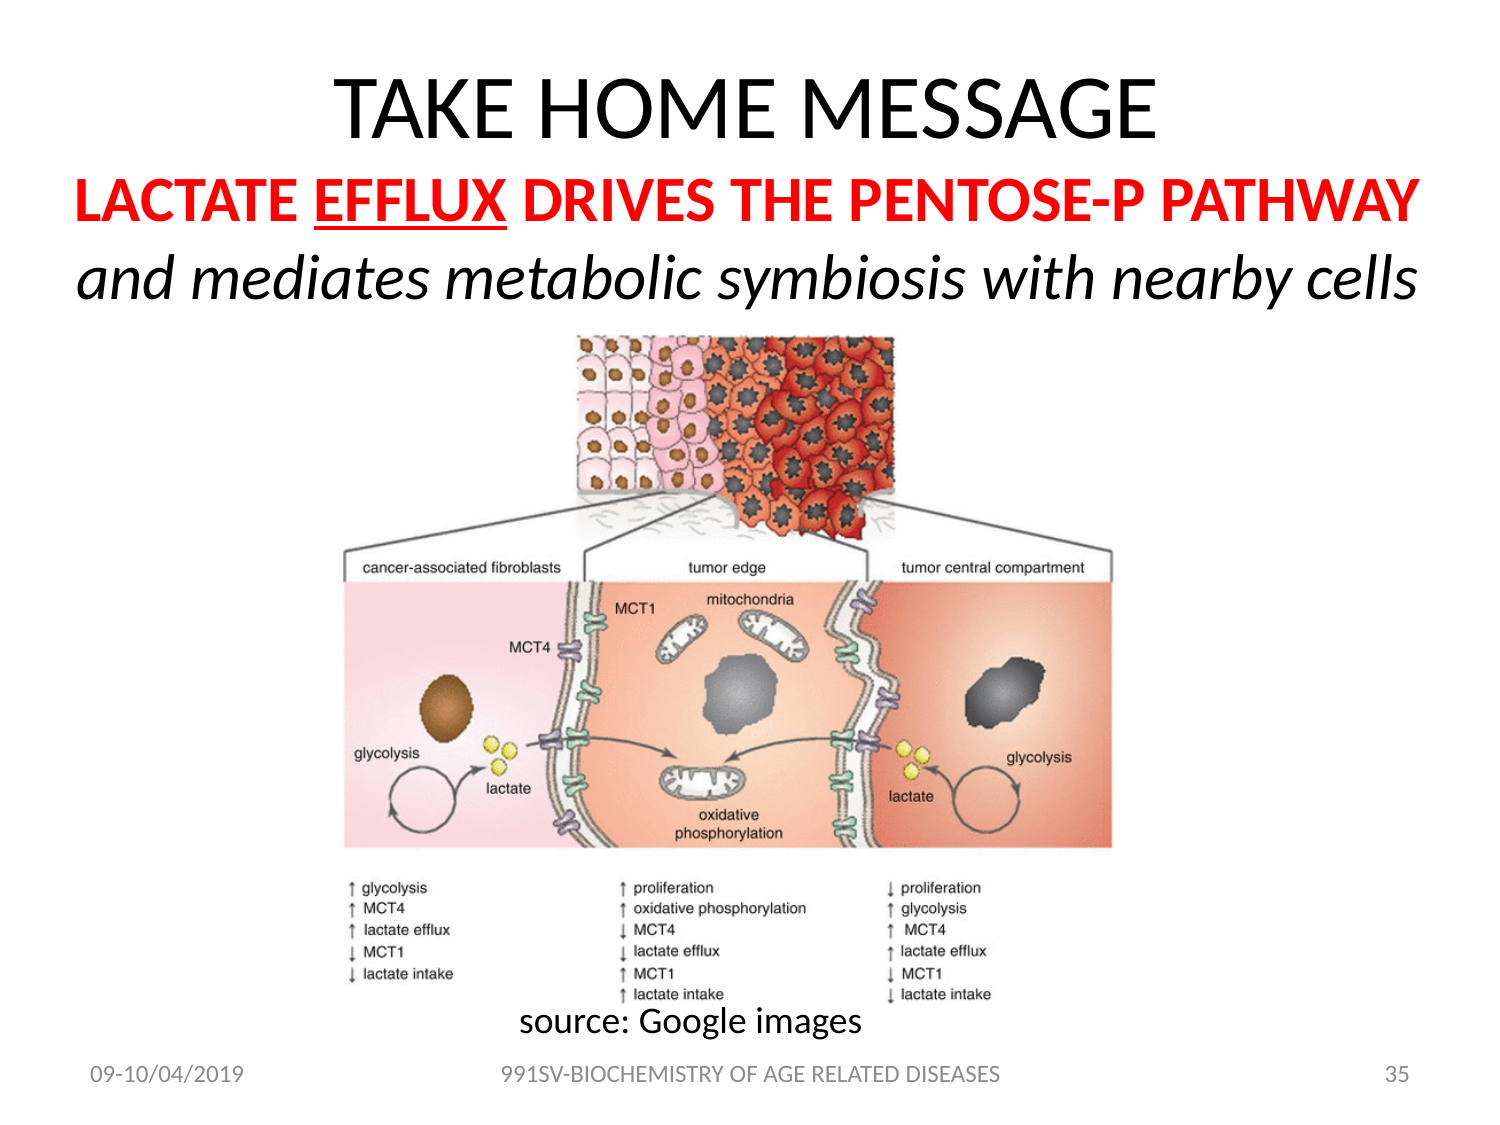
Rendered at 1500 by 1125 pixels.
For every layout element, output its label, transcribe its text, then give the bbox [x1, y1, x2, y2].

footer 991SV-BIOCHEMISTRY OF AGE RELATED DISEASES [463, 1042, 1045, 1103]
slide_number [75, 1042, 425, 1103]
title TAKE HOME MESSAGE LACTATE EFFLUX DRIVES THE PENTOSE-P PATHWAY and mediates metabolic symbiosis with nearby cells [38, 24, 1456, 335]
text_box source: Google images [504, 1013, 878, 1048]
picture [343, 334, 1114, 1005]
slide_number 34 [1074, 1042, 1425, 1103]
